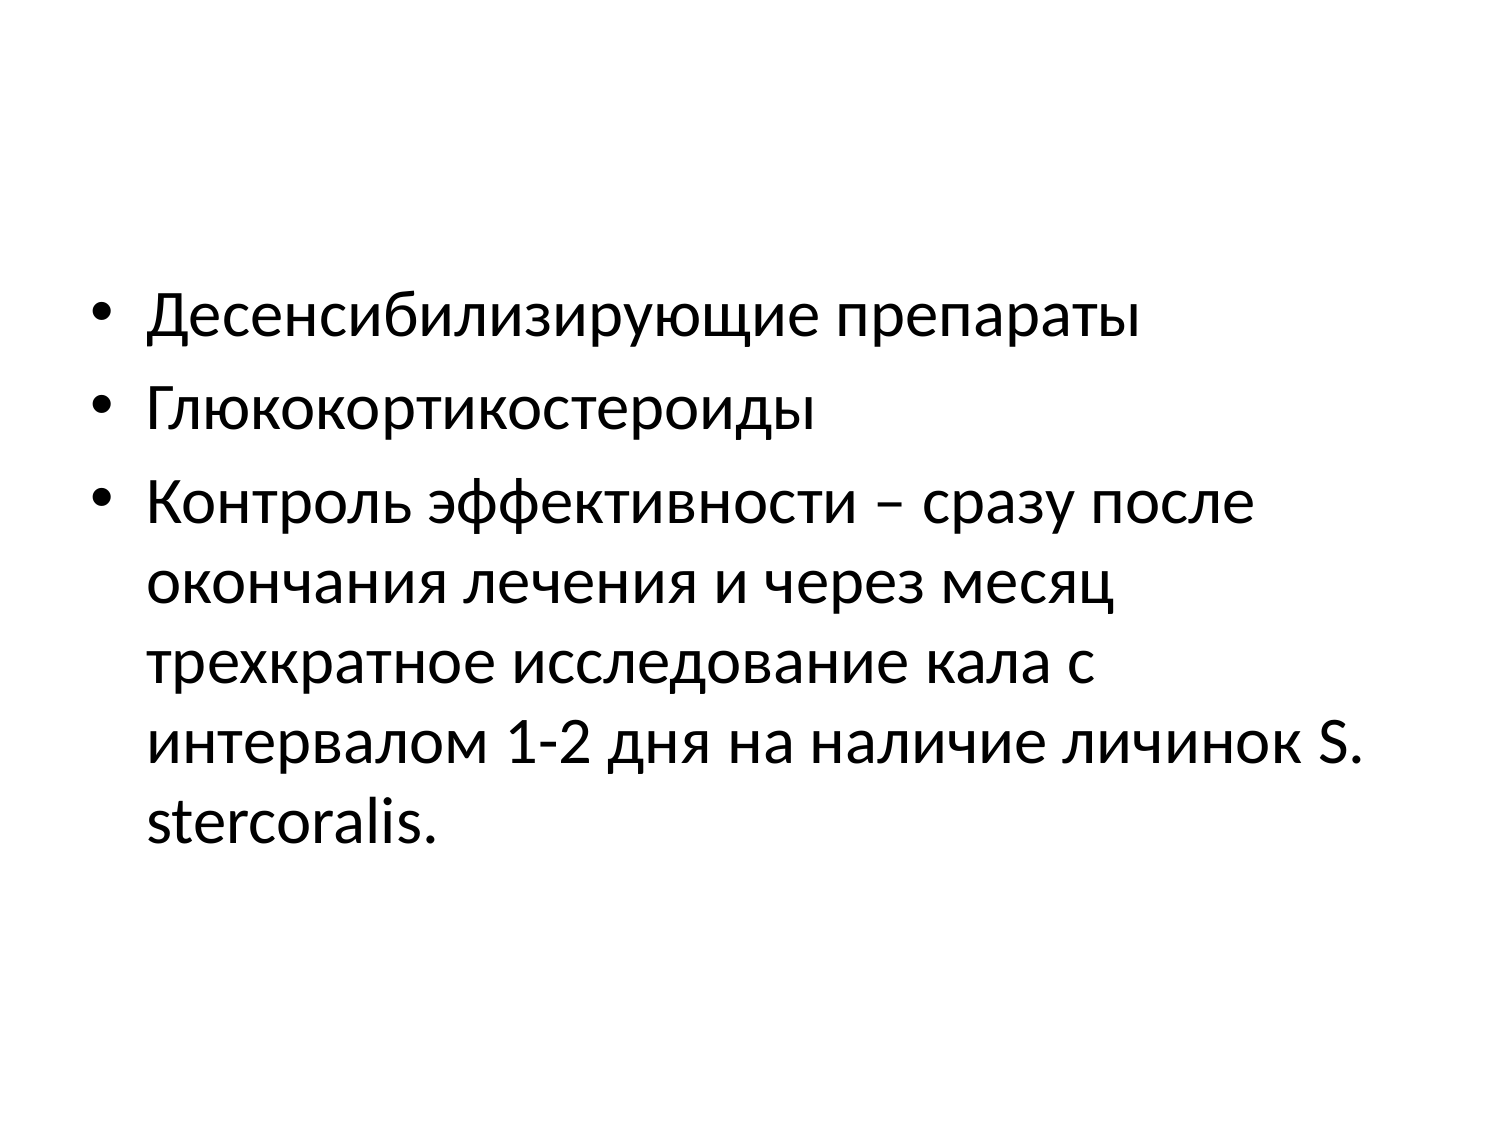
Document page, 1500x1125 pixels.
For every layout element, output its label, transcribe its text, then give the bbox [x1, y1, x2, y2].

list Десенсибилизирующие препараты Глюкокортикостероиды Контроль эффективности – сразу после окончания лечения и через месяц трехкратное исследование кала с интервалом 1-2 дня на наличие личинок S. stercoralis. [75, 262, 1425, 1005]
